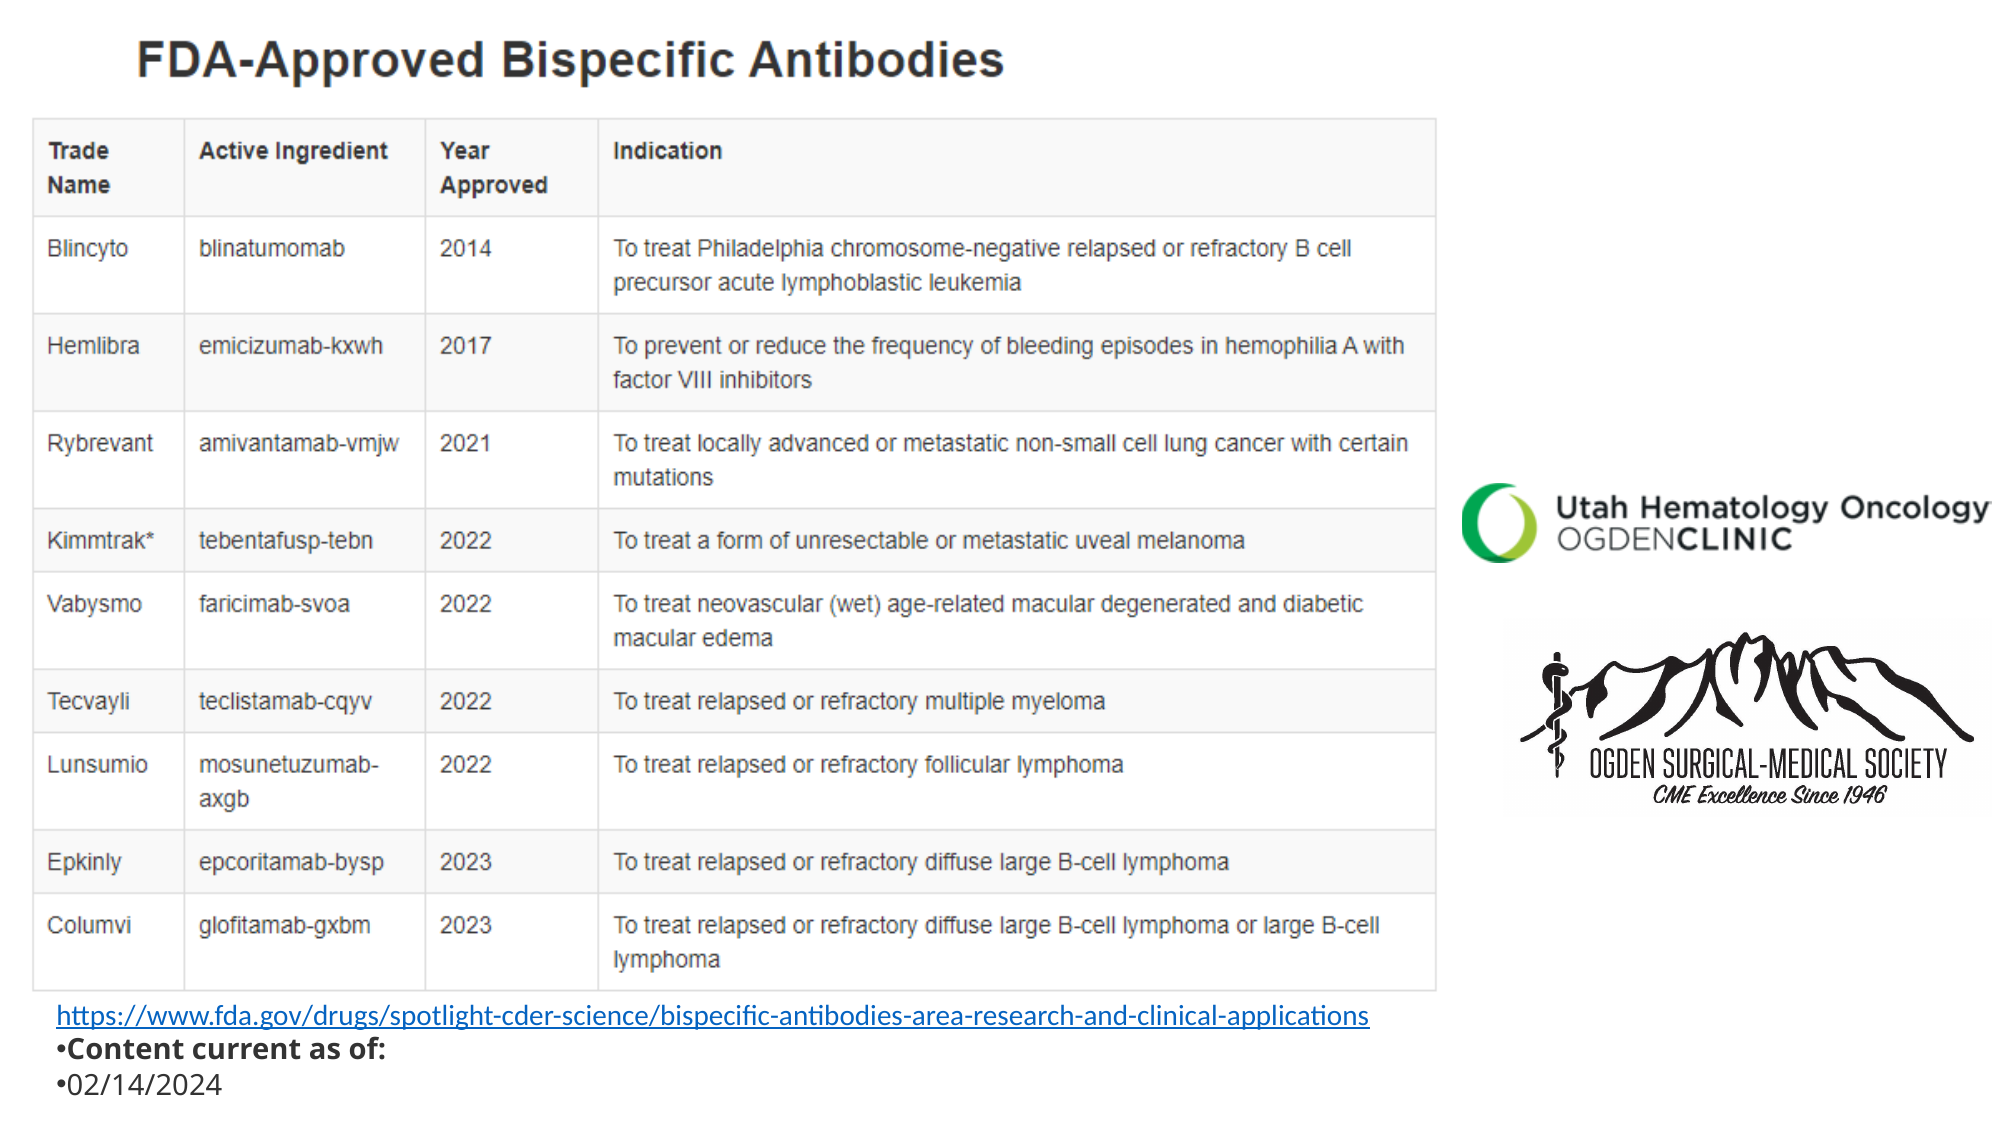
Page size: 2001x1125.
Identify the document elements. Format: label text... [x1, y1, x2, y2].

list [1, 26, 1462, 1014]
text_box https://www.fda.gov/drugs/spotlight-cder-science/bispecific-antibodies-area-research-and-clinical-applications Content current as of: 02/14/2024 [41, 1014, 1462, 1125]
picture [1502, 618, 1992, 817]
picture [1462, 483, 1992, 563]
